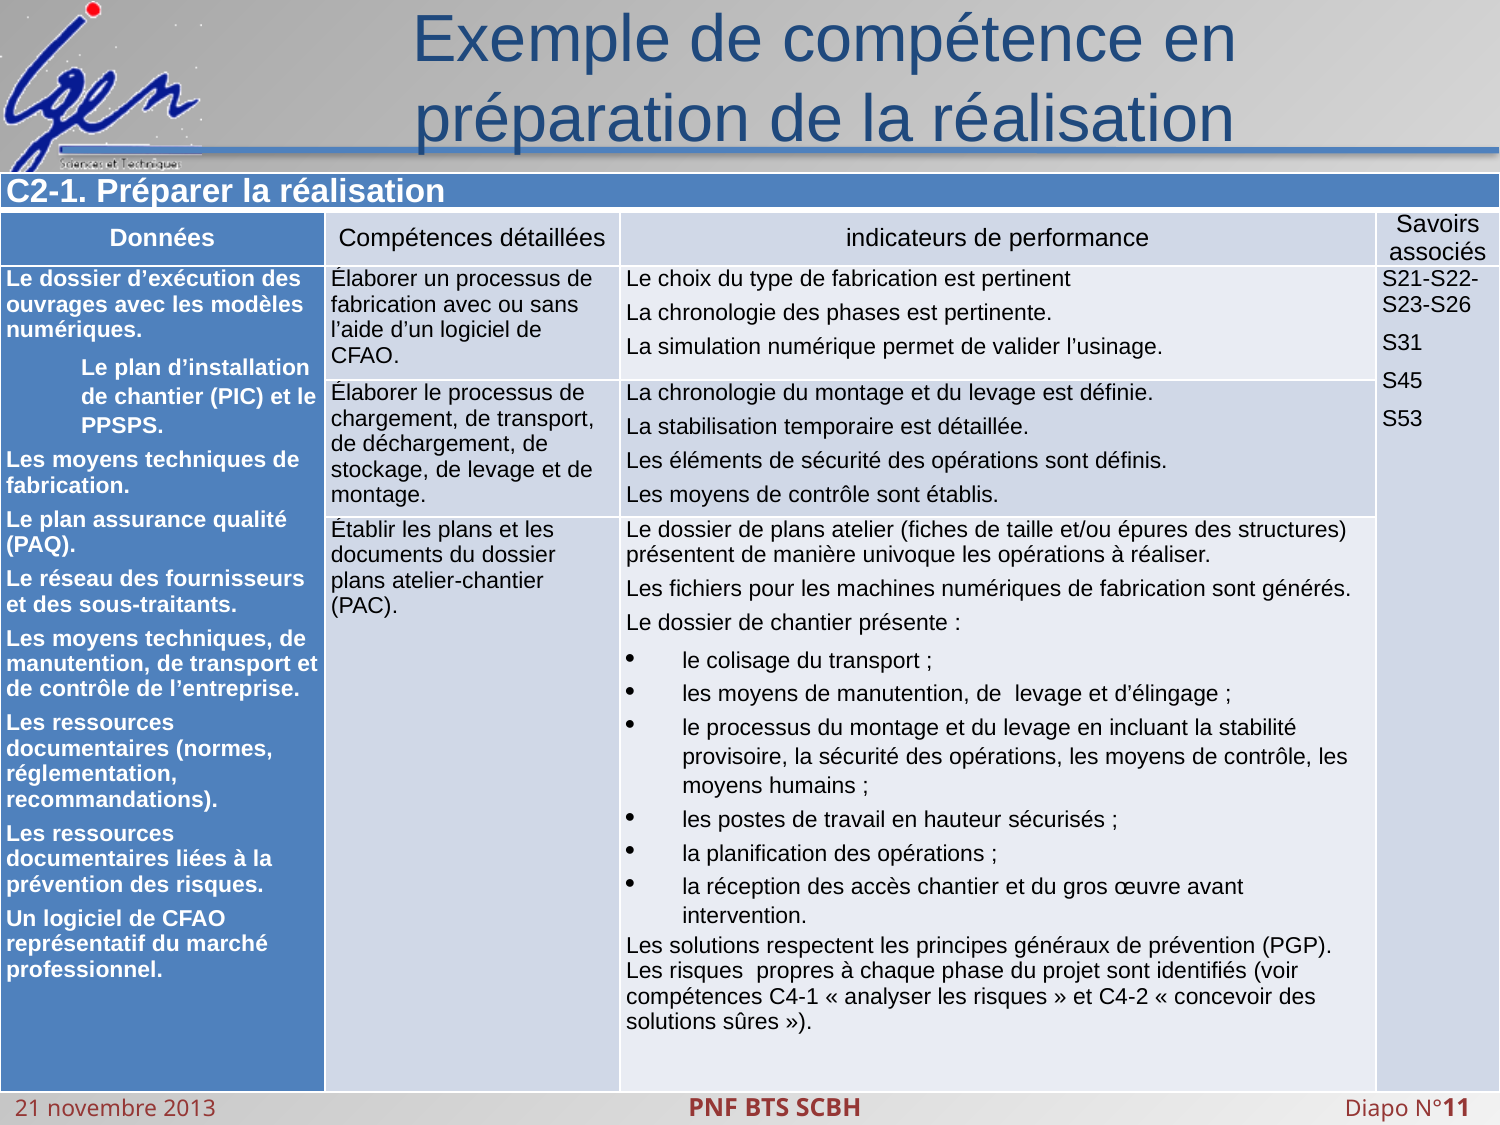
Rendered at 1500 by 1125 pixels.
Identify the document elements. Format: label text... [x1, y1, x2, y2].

title Exemple de compétence en préparation de la réalisation [225, 0, 1425, 150]
table_cell Données [1, 213, 324, 265]
table_cell S21-S22-S23-S26 S31 S45 S53 [1377, 267, 1499, 1091]
table_cell Le dossier d’exécution des ouvrages avec les modèles numériques. Le plan d’installation de chantier (PIC) et le PPSPS. Les moyens techniques de fabrication. Le plan assurance qualité (PAQ). Le réseau des fournisseurs et des sous-traitants. Les moyens techniques, de manutention, de transport et de contrôle de l’entreprise. Les ressources documentaires (normes, réglementation, recommandations). Les ressources documentaires liées à la prévention des risques. Un logiciel de CFAO représentatif du marché professionnel. [1, 267, 324, 1091]
table_cell Le choix du type de fabrication est pertinent La chronologie des phases est pertinente. La simulation numérique permet de valider l’usinage. [621, 267, 1375, 379]
table_cell La chronologie du montage et du levage est définie. La stabilisation temporaire est détaillée. Les éléments de sécurité des opérations sont définis. Les moyens de contrôle sont établis. [621, 381, 1375, 516]
table_cell Le dossier de plans atelier (fiches de taille et/ou épures des structures) présentent de manière univoque les opérations à réaliser. Les fichiers pour les machines numériques de fabrication sont générés. Le dossier de chantier présente : le colisage du transport ; les moyens de manutention, de levage et d’élingage ; le processus du montage et du levage en incluant la stabilité provisoire, la sécurité des opérations, les moyens de contrôle, les moyens humains ; les postes de travail en hauteur sécurisés ; la planification des opérations ; la réception des accès chantier et du gros œuvre avant intervention. Les solutions respectent les principes généraux de prévention (PGP). Les risques propres à chaque phase du projet sont identifiés (voir compétences C4-1 « analyser les risques » et C4-2 « concevoir des solutions sûres »). [621, 518, 1375, 1091]
picture [58, 147, 63, 160]
table_cell Compétences détaillées [326, 213, 619, 265]
table_cell Élaborer un processus de fabrication avec ou sans l’aide d’un logiciel de CFAO. [326, 267, 619, 379]
picture [0, 1, 202, 172]
table_header C2-1. Préparer la réalisation [1, 174, 1499, 207]
table_cell indicateurs de performance [621, 213, 1375, 265]
table_cell Élaborer le processus de chargement, de transport, de déchargement, de stockage, de levage et de montage. [326, 381, 619, 516]
table_cell Établir les plans et les documents du dossier plans atelier-chantier (PAC). [326, 518, 619, 1091]
table_cell Savoirs associés [1377, 213, 1499, 265]
